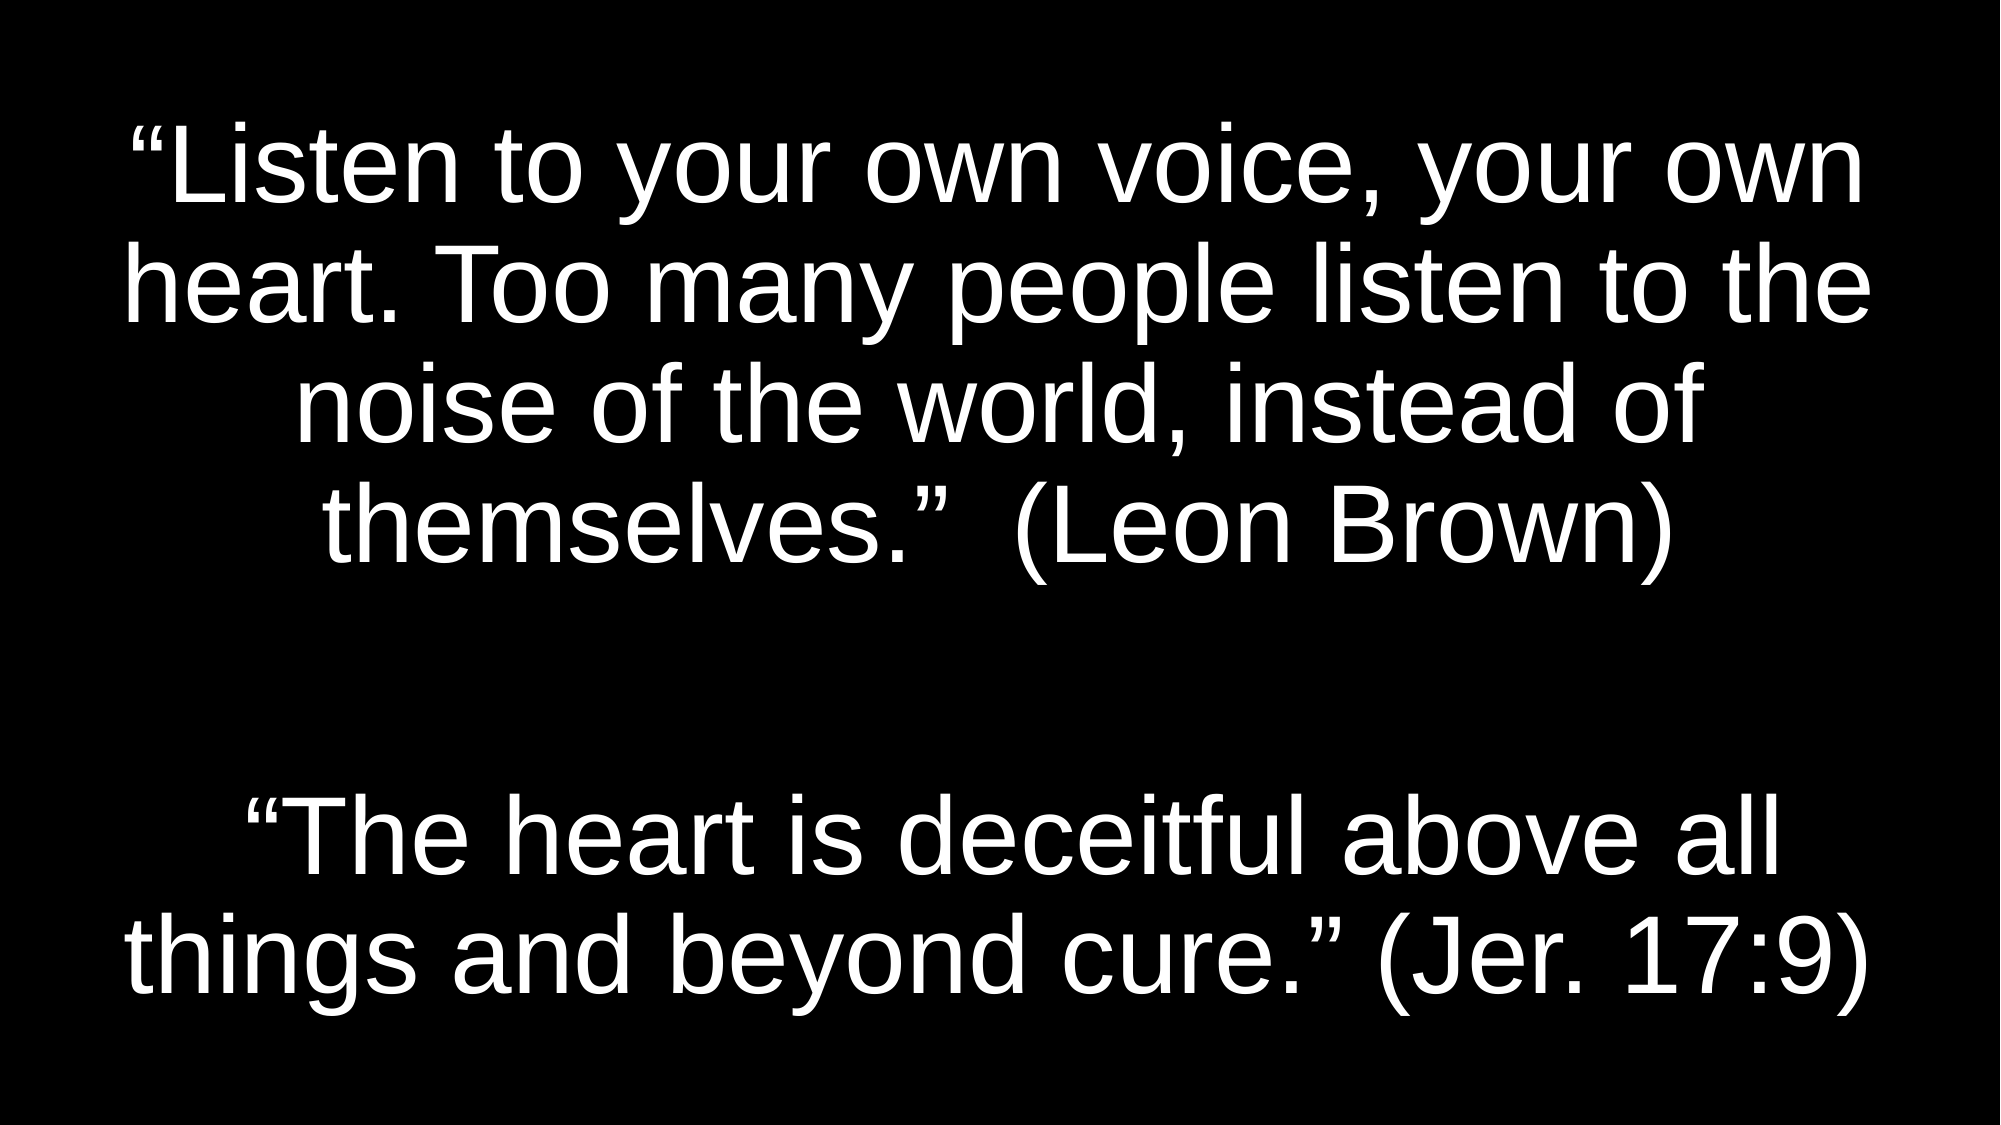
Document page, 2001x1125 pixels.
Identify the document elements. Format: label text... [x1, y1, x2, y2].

title “Listen to your own voice, your own heart. Too many people listen to the noise of the world, instead of themselves.” (Leon Brown) “The heart is deceitful above all things and beyond cure.” (Jer. 17:9) [79, 59, 1921, 1066]
